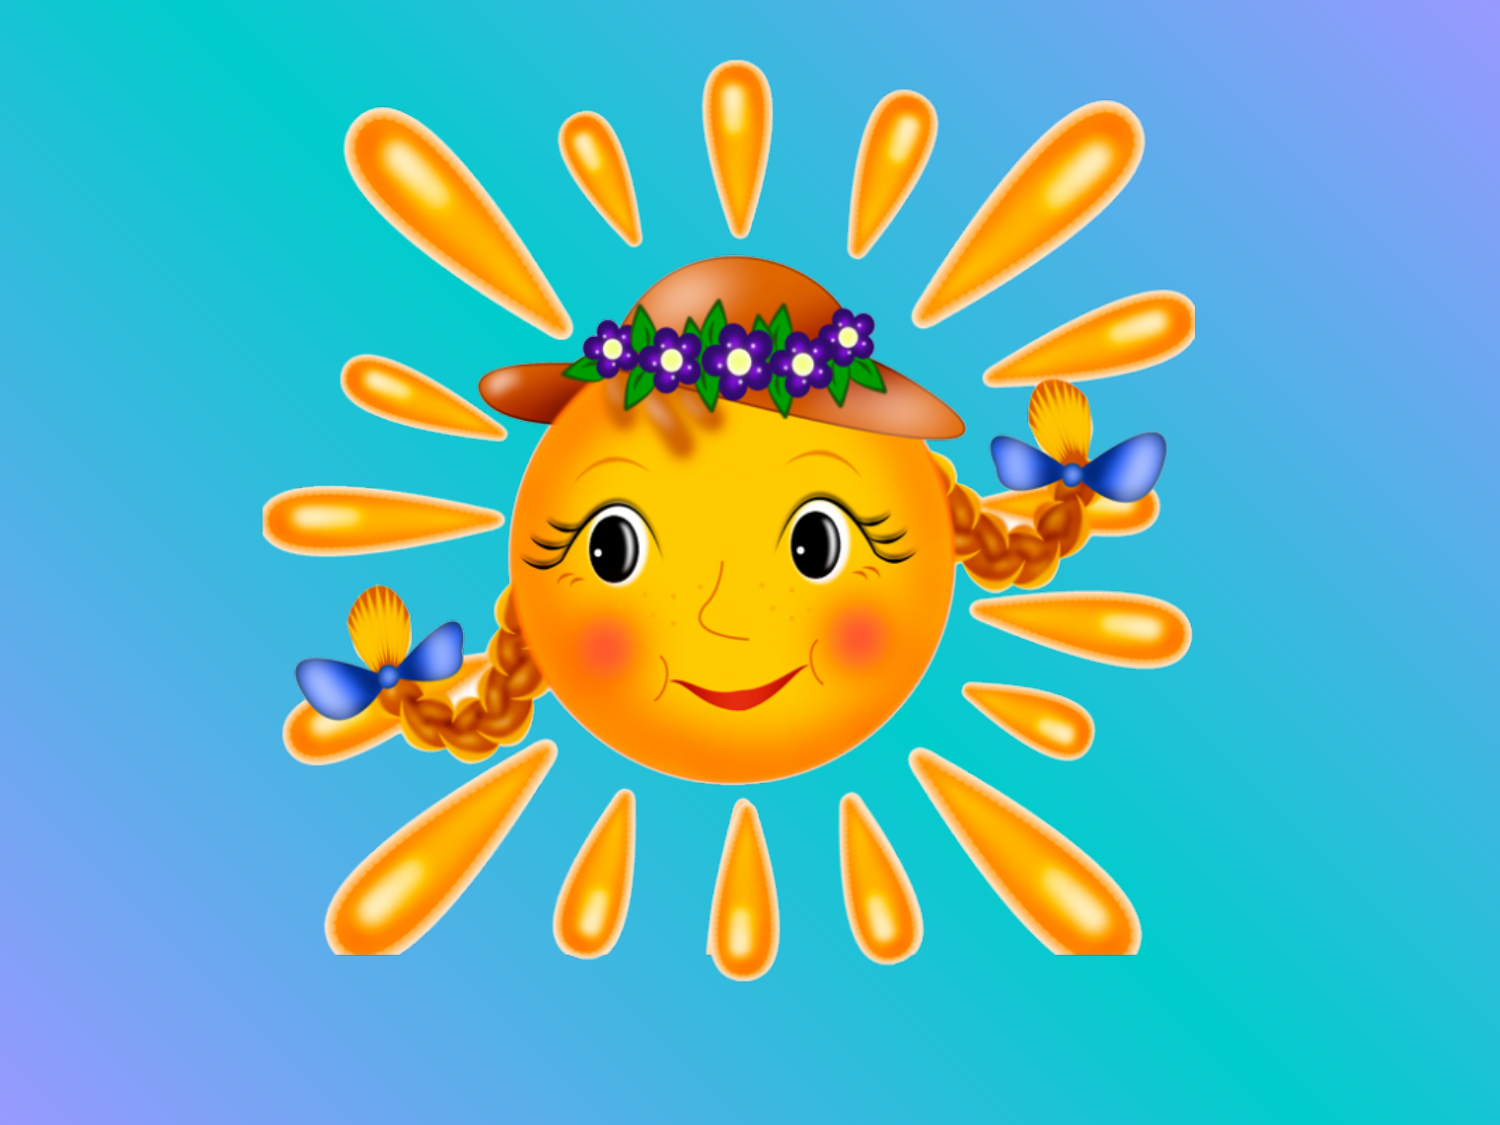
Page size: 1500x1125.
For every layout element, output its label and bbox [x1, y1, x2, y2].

picture [242, 44, 1258, 1006]
